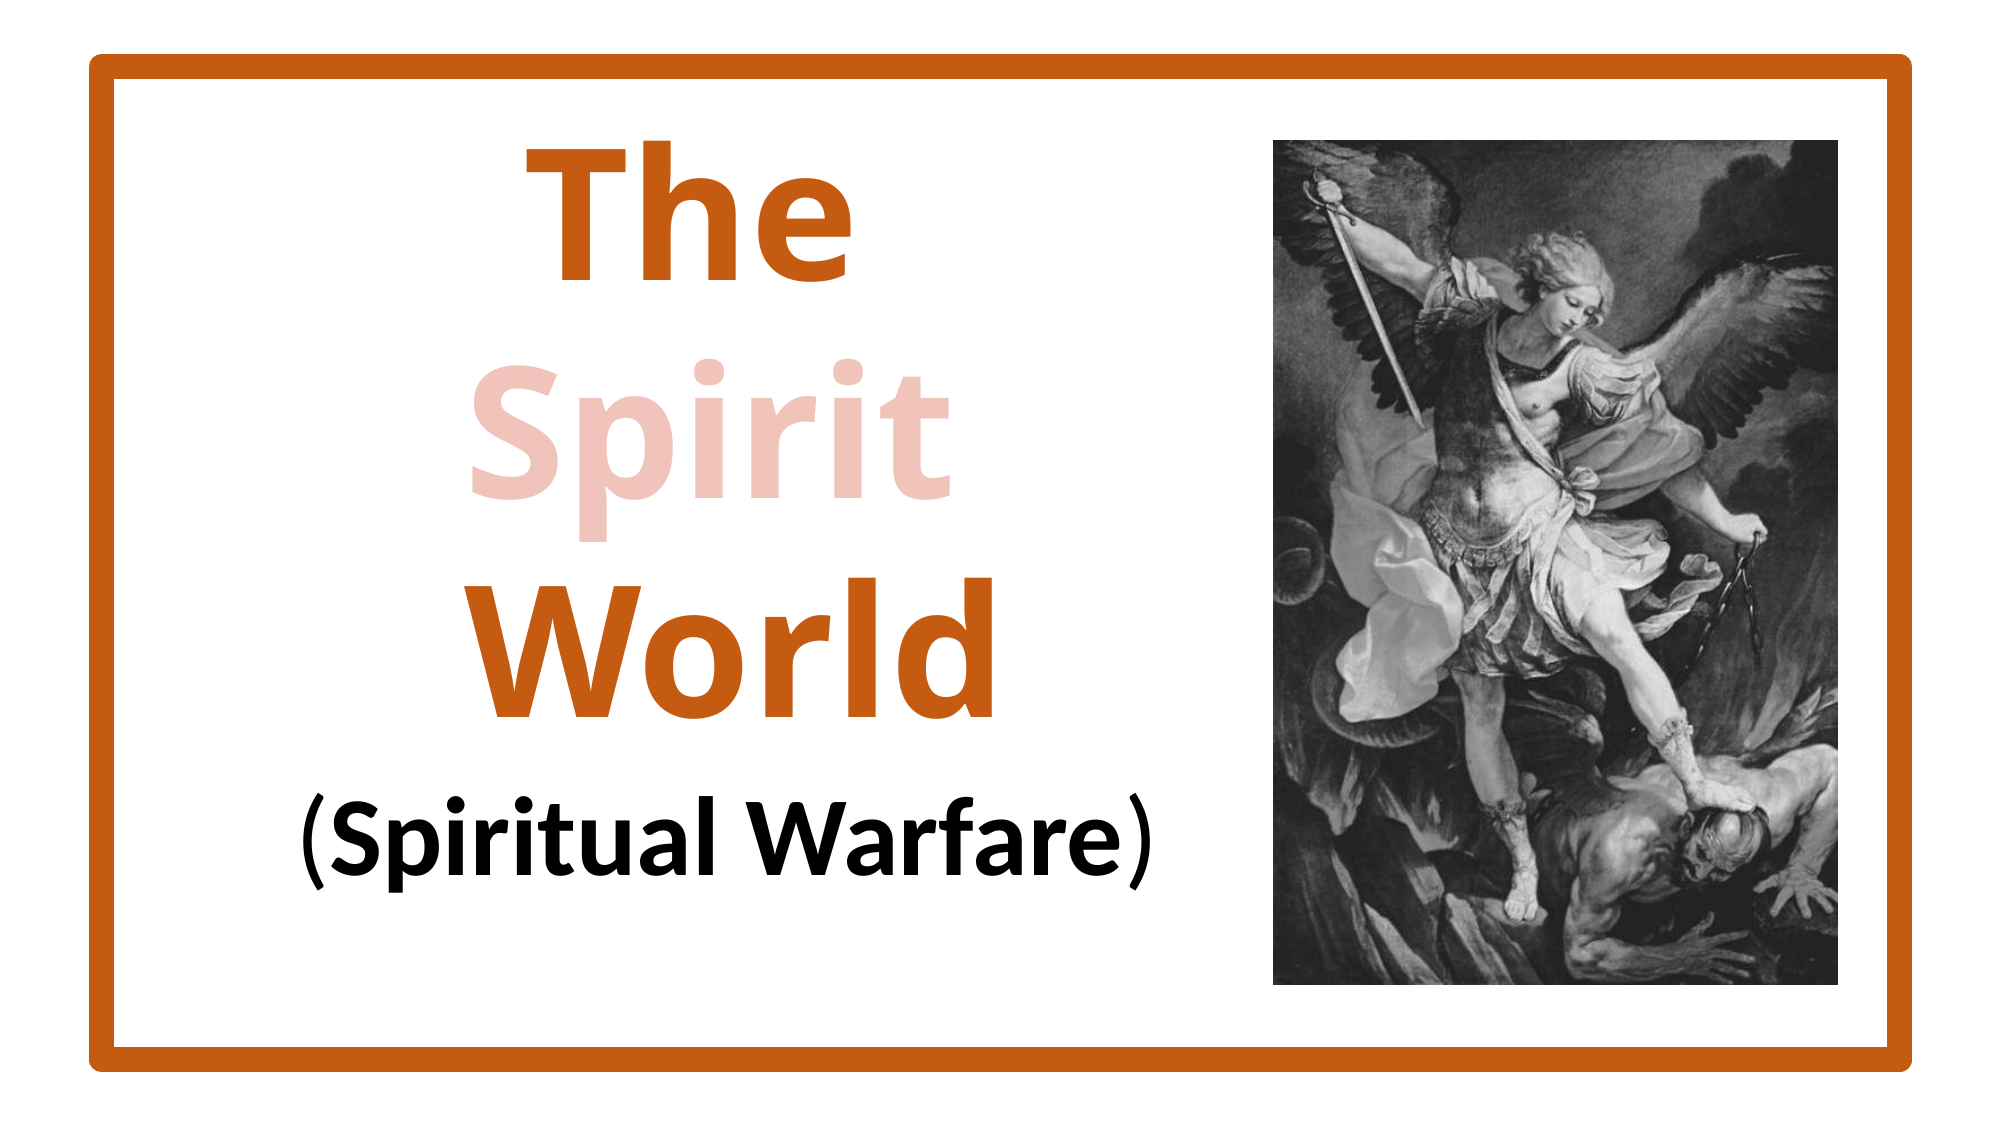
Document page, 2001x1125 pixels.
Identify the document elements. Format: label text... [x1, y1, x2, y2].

subtitle The Spirit World (Spiritual Warfare) [101, 66, 1900, 1060]
picture [1273, 140, 1838, 985]
